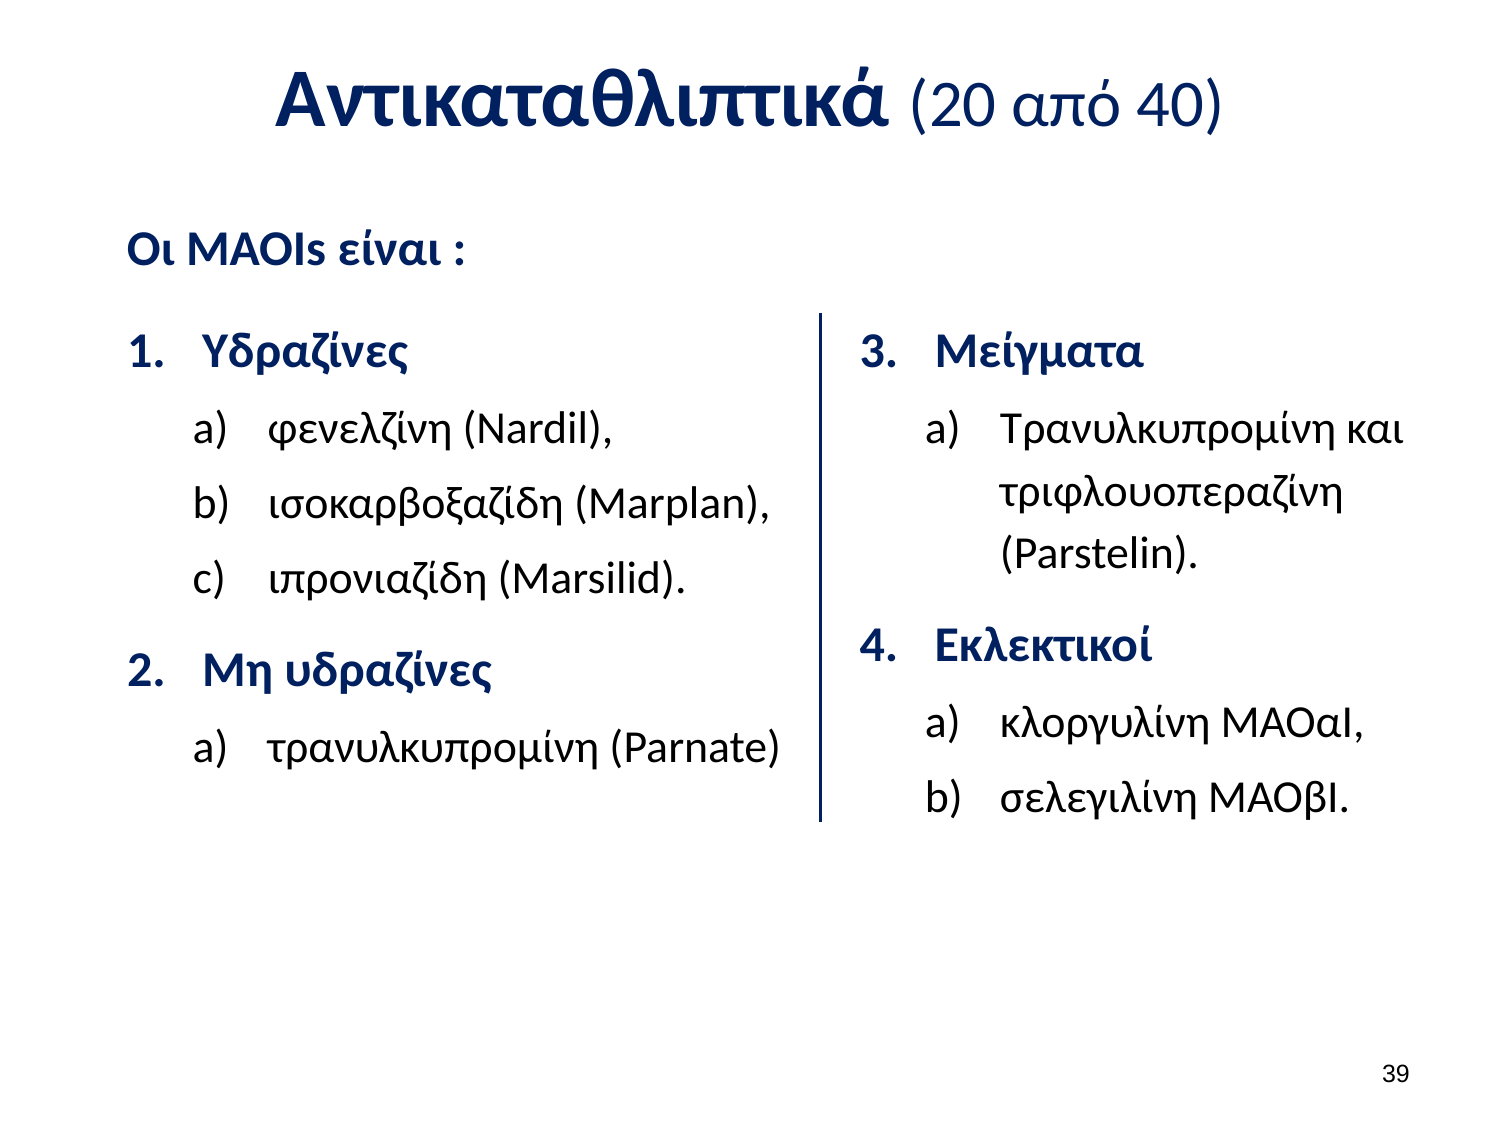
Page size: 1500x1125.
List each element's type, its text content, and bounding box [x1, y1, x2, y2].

text_box Οι MAOIs είναι : [112, 208, 937, 283]
text_box Υδραζίνες φενελζίνη (Nardil), ισοκαρβοξαζίδη (Marplan), ιπρονιαζίδη (Marsilid). Μη υδραζίνες τρανυλκυπρομίνη (Parnate) [112, 301, 858, 1038]
slide_number 38 [1074, 1042, 1425, 1103]
list Μείγματα Τρανυλκυπρομίνη και τριφλουοπεραζίνη (Parstelin). Εκλεκτικοί κλοργυλίνη ΜΑΟαΙ, σελεγιλίνη ΜΑΟβΙ. [858, 301, 1446, 980]
title Αντικαταθλιπτικά (20 από 40) [0, 19, 1500, 169]
